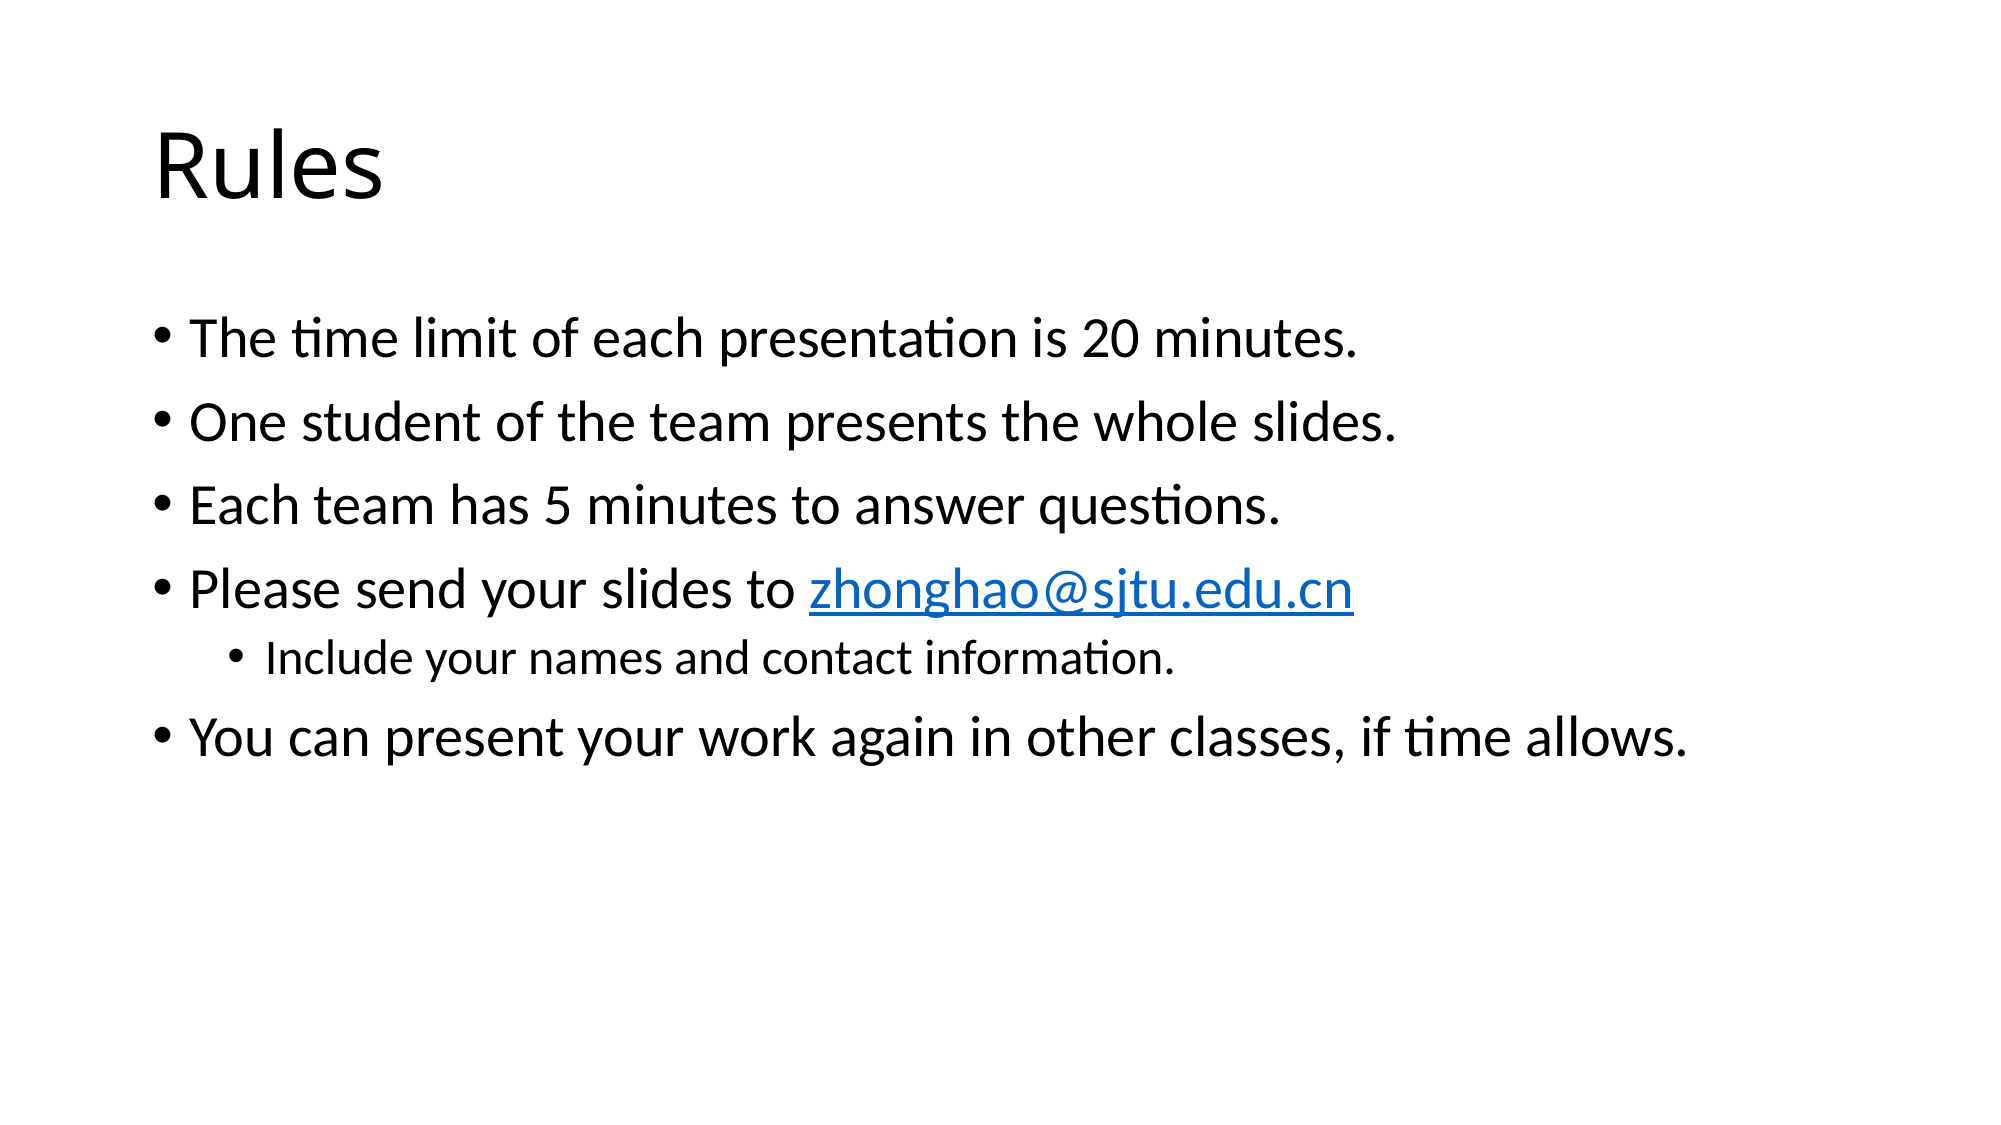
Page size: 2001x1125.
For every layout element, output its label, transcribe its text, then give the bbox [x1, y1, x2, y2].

title Rules [137, 59, 1863, 278]
list The time limit of each presentation is 20 minutes. One student of the team presents the whole slides. Each team has 5 minutes to answer questions. Please send your slides to zhonghao@sjtu.edu.cn Include your names and contact information. You can present your work again in other classes, if time allows. [137, 299, 1863, 1014]
